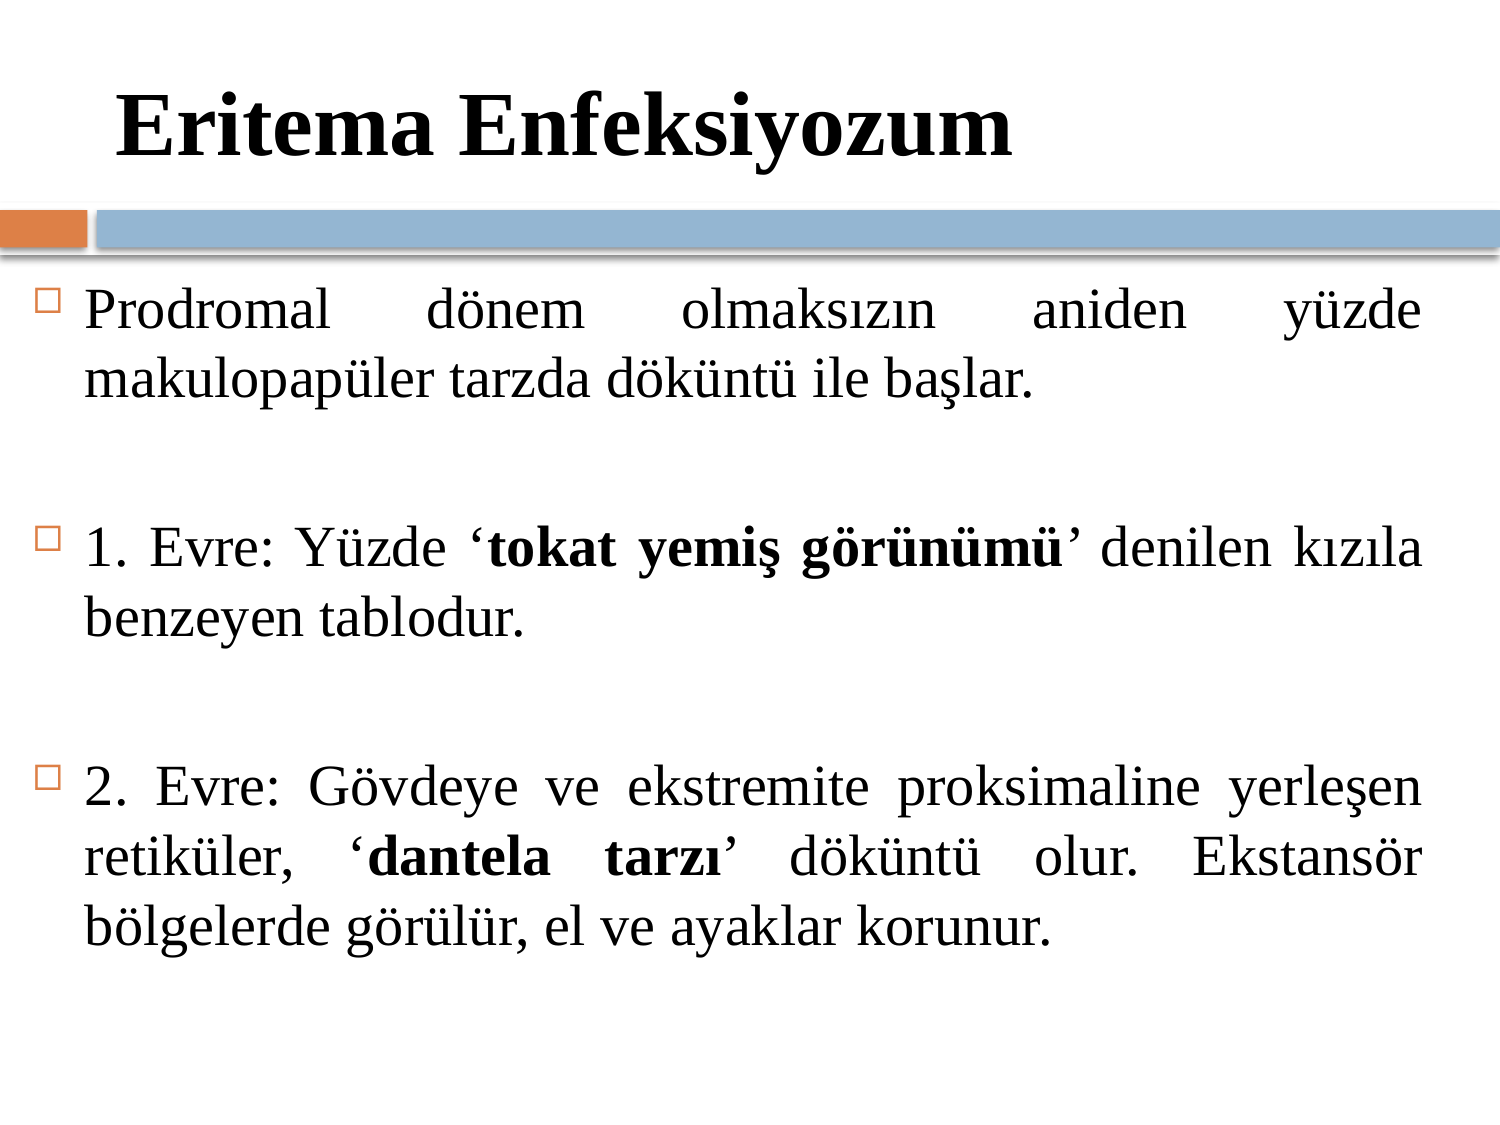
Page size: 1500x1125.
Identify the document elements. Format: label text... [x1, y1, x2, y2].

title Eritema Enfeksiyozum [100, 37, 1438, 200]
list Prodromal dönem olmaksızın aniden yüzde makulopapüler tarzda döküntü ile başlar. 1. Evre: Yüzde ‘tokat yemiş görünümü’ denilen kızıla benzeyen tablodur. 2. Evre: Gövdeye ve ekstremite proksimaline yerleşen retiküler, ‘dantela tarzı’ döküntü olur. Ekstansör bölgelerde görülür, el ve ayaklar korunur. [17, 262, 1438, 1106]
